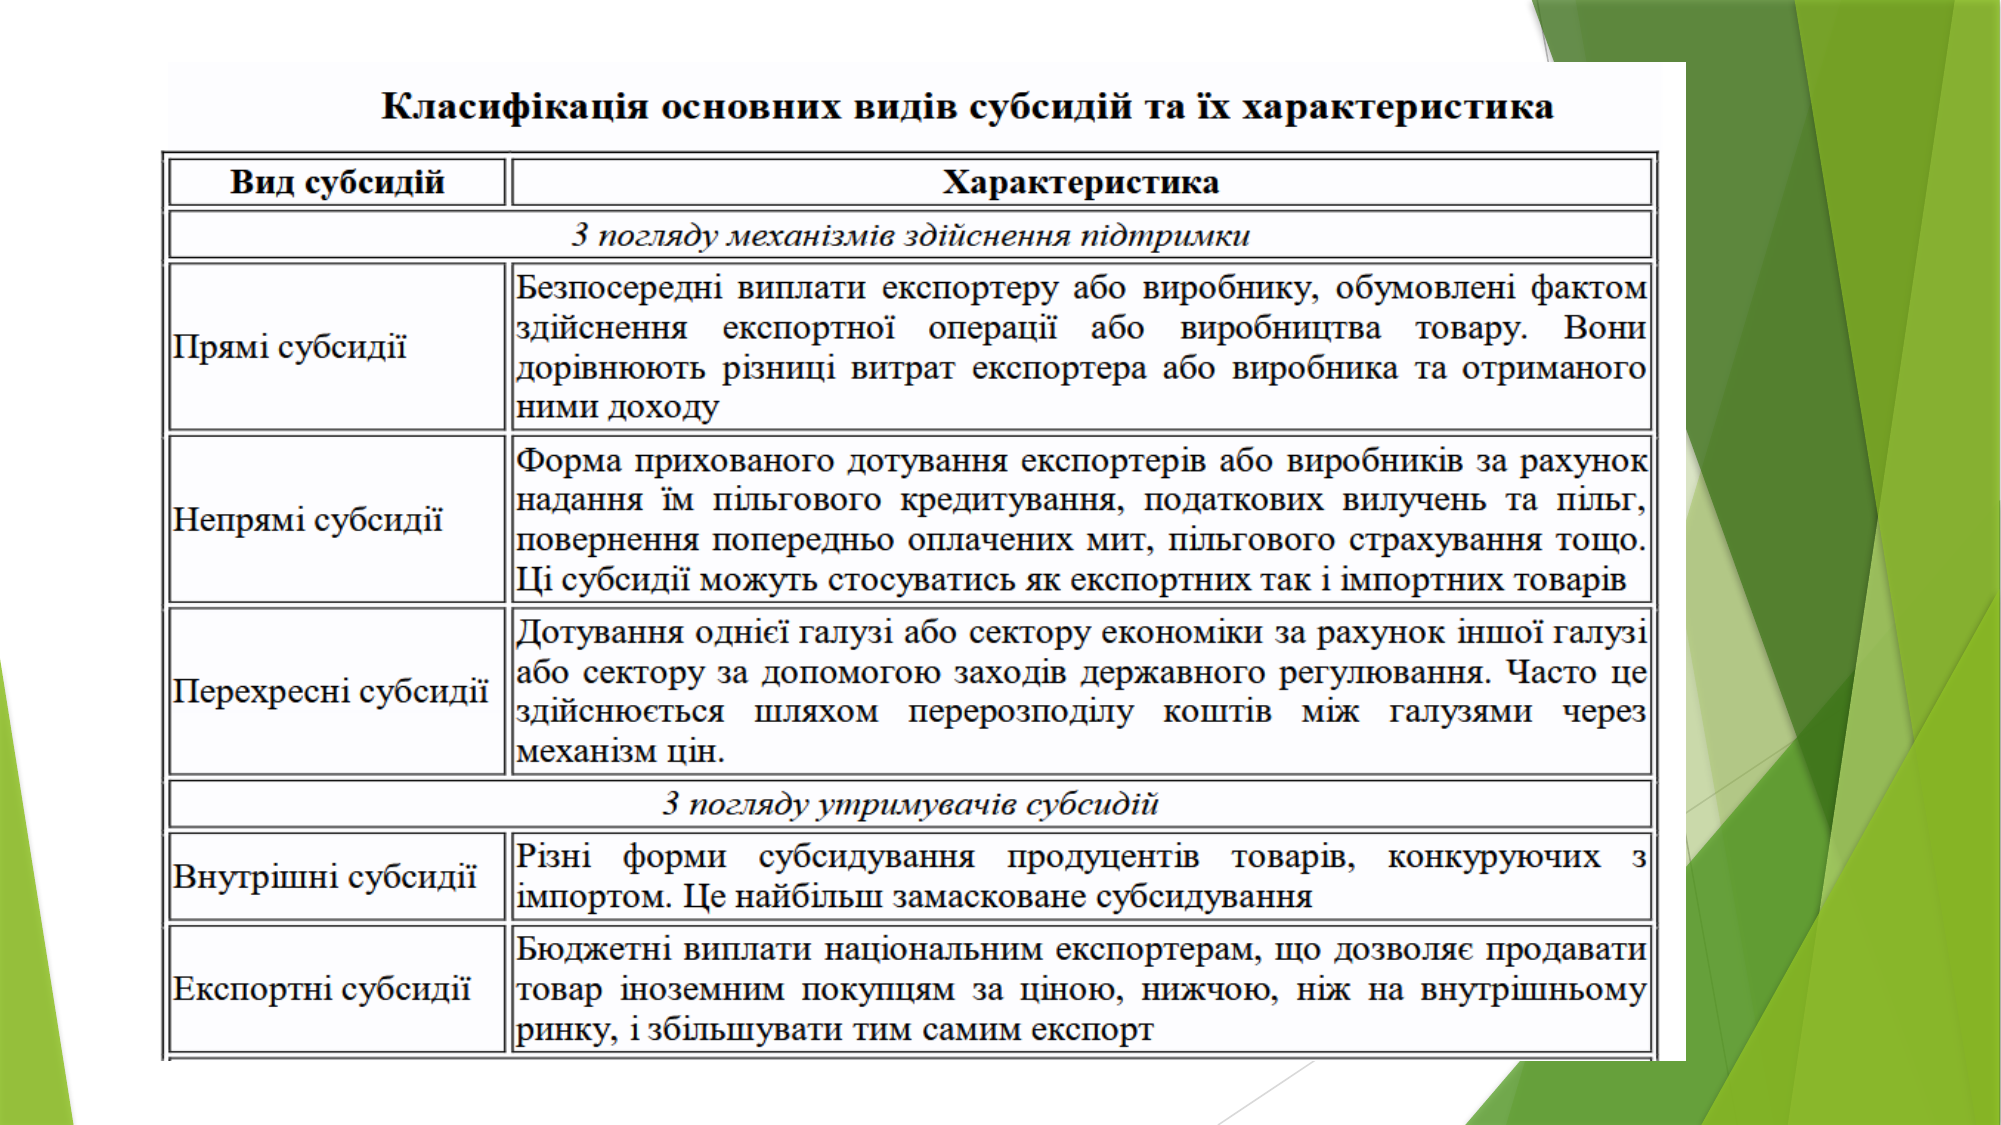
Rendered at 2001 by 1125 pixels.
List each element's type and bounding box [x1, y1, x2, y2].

list [144, 61, 1687, 1062]
